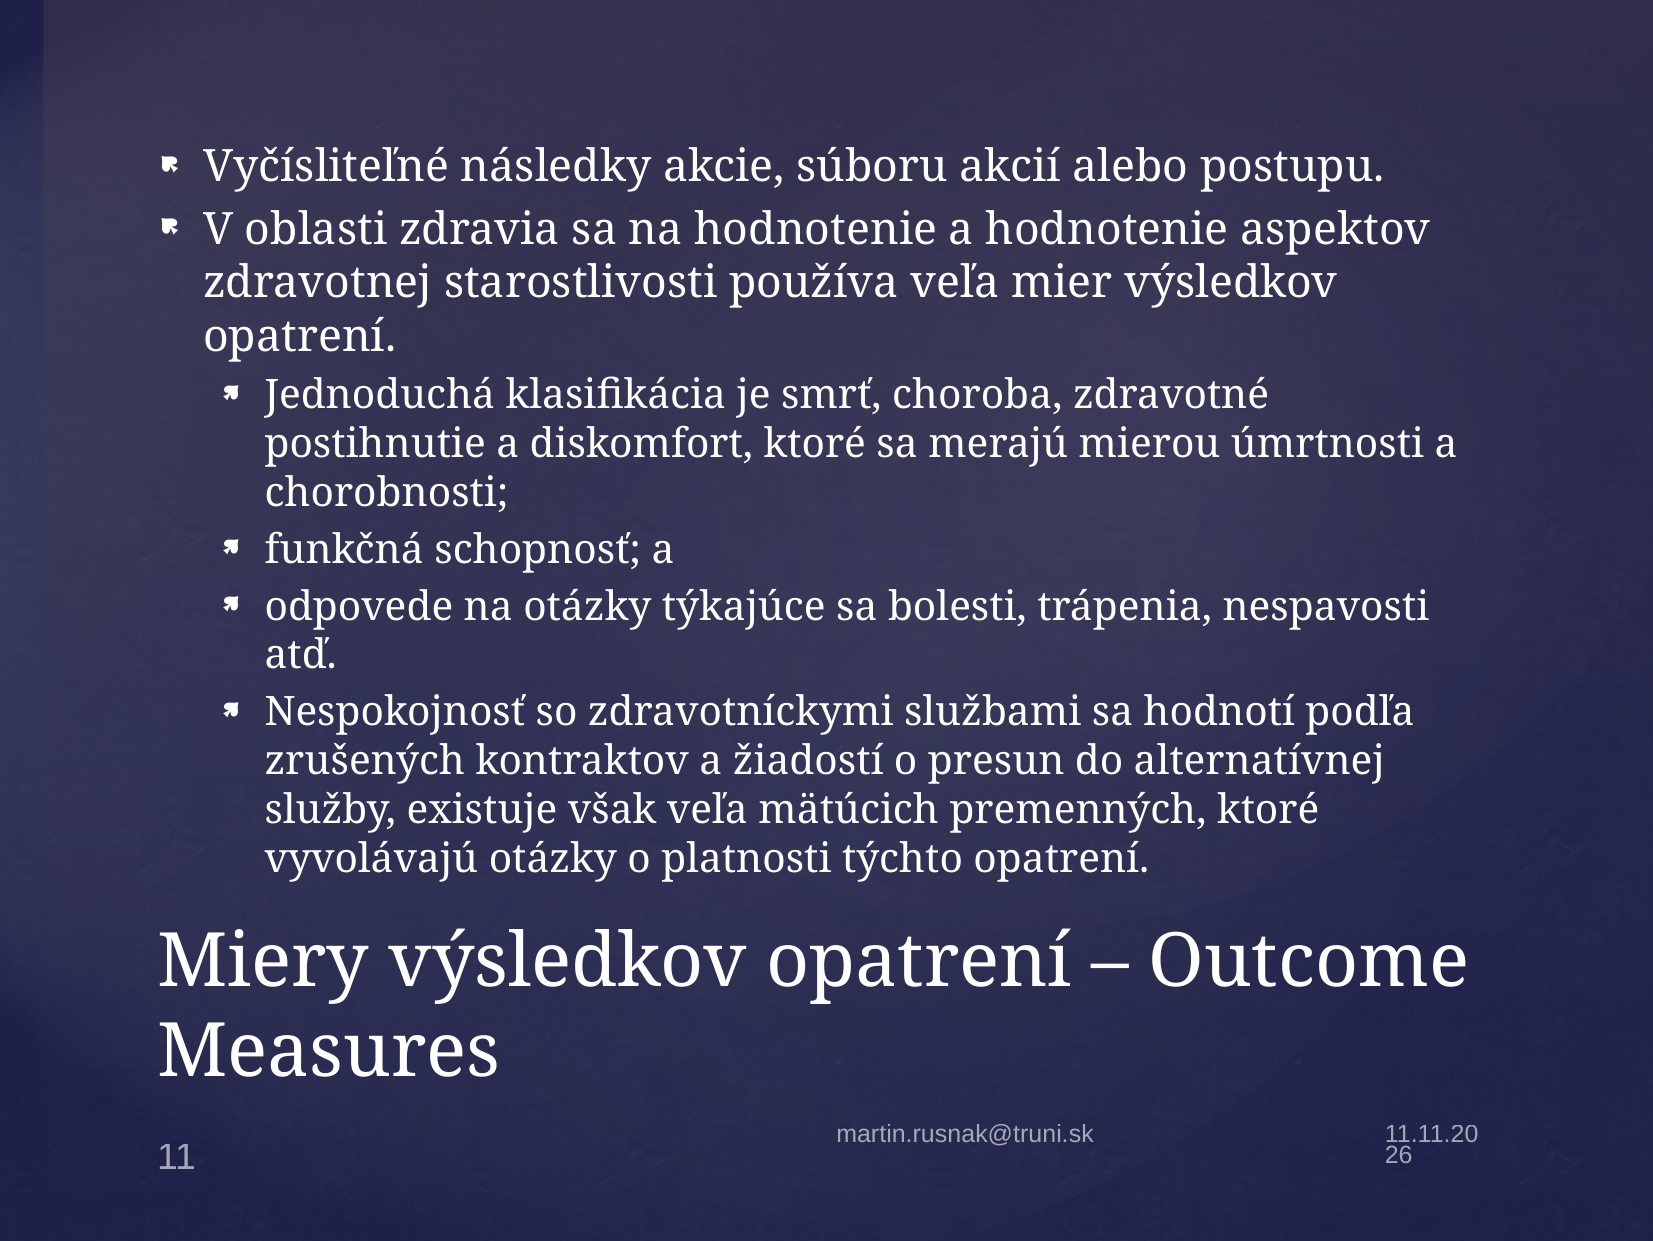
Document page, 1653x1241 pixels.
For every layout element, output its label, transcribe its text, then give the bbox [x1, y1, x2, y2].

title Miery výsledkov opatrení – Outcome Measures [140, 934, 1505, 1100]
slide_number 11 [140, 1122, 276, 1180]
list Vyčísliteľné následky akcie, súboru akcií alebo postupu. V oblasti zdravia sa na hodnotenie a hodnotenie aspektov zdravotnej starostlivosti používa veľa mier výsledkov opatrení. Jednoduchá klasifikácia je smrť, choroba, zdravotné postihnutie a diskomfort, ktoré sa merajú mierou úmrtnosti a chorobnosti; funkčná schopnosť; a odpovede na otázky týkajúce sa bolesti, trápenia, nespavosti atď. Nespokojnosť so zdravotníckymi službami sa hodnotí podľa zrušených kontraktov a žiadostí o presun do alternatívnej služby, existuje však veľa mätúcich premenných, ktoré vyvolávajú otázky o platnosti týchto opatrení. [140, 124, 1488, 894]
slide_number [1368, 1113, 1502, 1180]
footer martin.rusnak@truni.sk [819, 1113, 1115, 1180]
